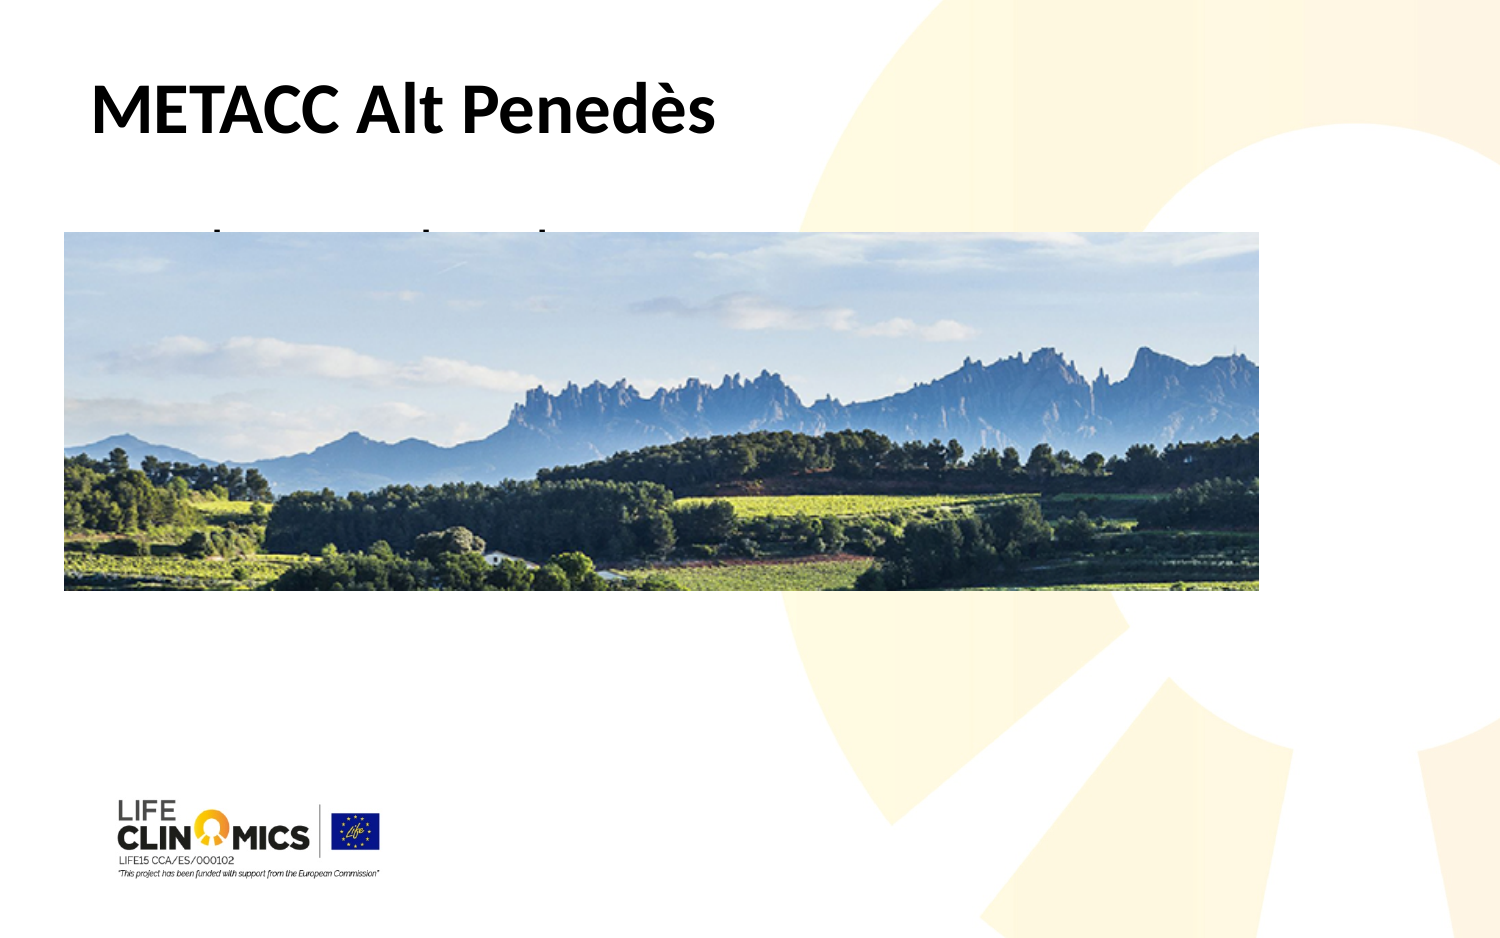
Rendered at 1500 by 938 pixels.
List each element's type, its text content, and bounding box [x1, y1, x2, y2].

list Pobresa Laboral Pobresa Infantil Pobresa Pobresa Laboral [75, 218, 1425, 776]
picture [0, 0, 1500, 938]
title METACC Alt Penedès [75, 37, 1058, 194]
